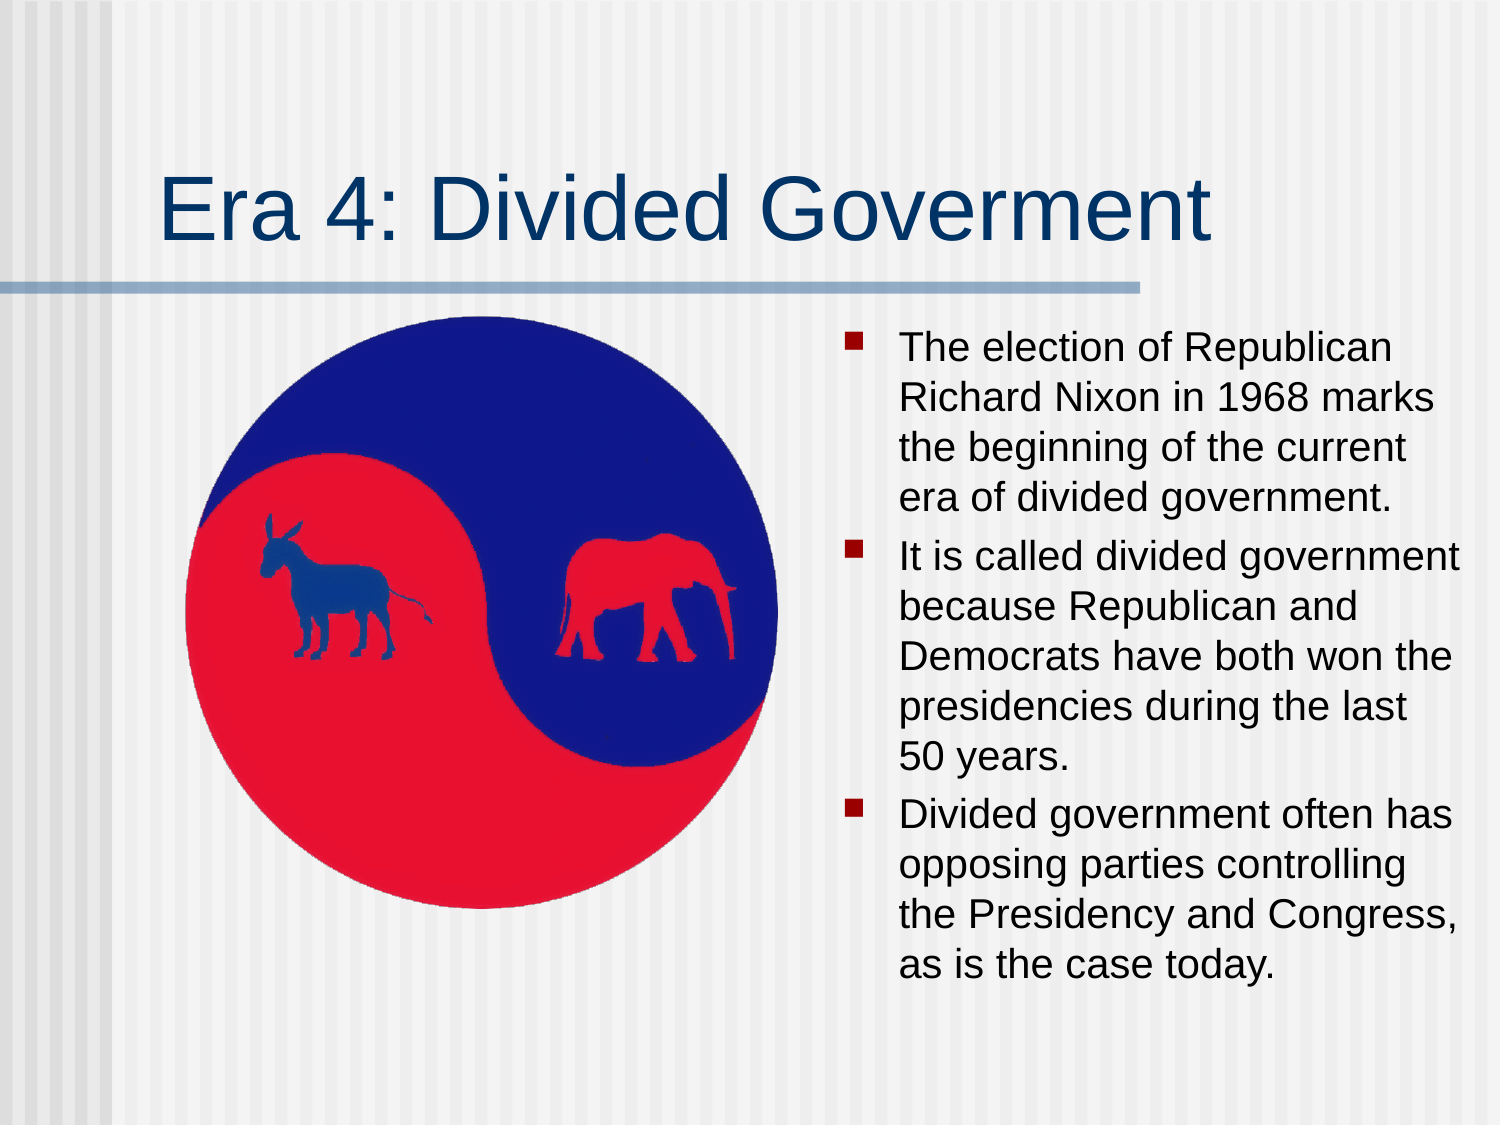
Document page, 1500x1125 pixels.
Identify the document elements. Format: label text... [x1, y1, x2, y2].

list The election of Republican Richard Nixon in 1968 marks the beginning of the current era of divided government. It is called divided government because Republican and Democrats have both won the presidencies during the last 50 years. Divided government often has opposing parties controlling the Presidency and Congress, as is the case today. [827, 312, 1481, 1000]
title Era 4: Divided Goverment [142, 87, 1482, 267]
picture [118, 249, 845, 976]
